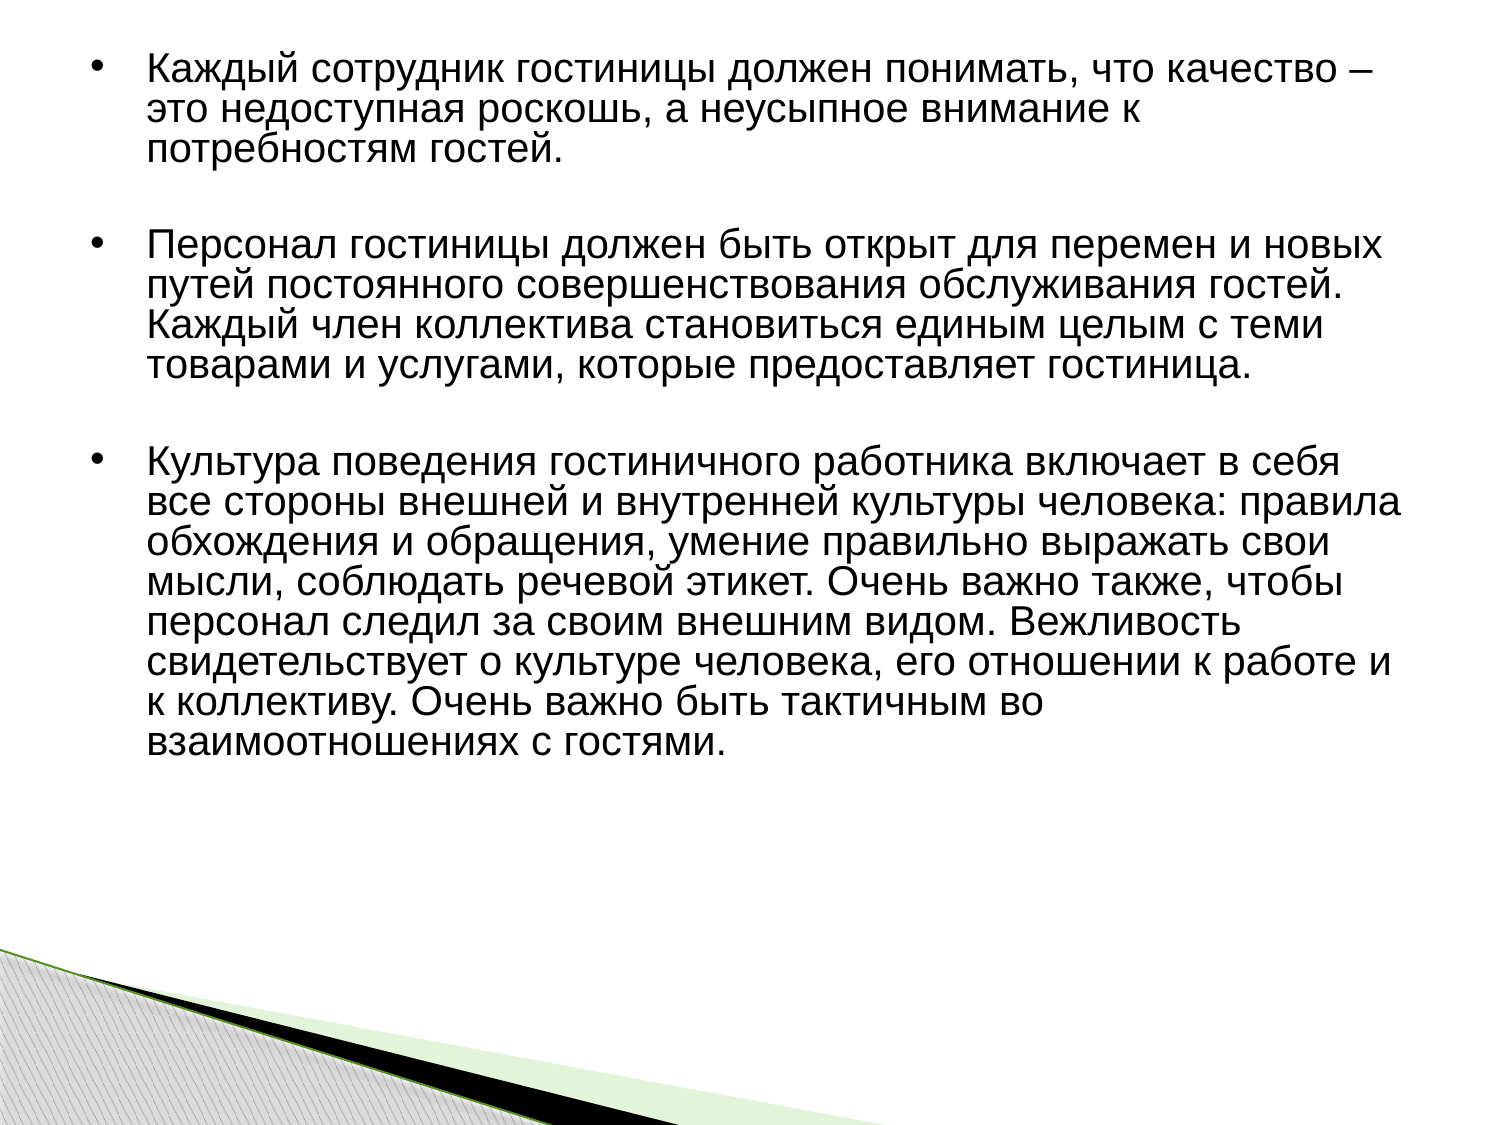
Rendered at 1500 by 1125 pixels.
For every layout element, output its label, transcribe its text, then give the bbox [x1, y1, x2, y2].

list Каждый сотрудник гостиницы должен понимать, что качество – это недоступная роскошь, а неусыпное внимание к потребностям гостей. Персонал гостиницы должен быть открыт для перемен и новых путей постоянного совершенствования обслуживания гостей. Каждый член коллектива становиться единым целым с теми товарами и услугами, которые предоставляет гостиница. Культура поведения гостиничного работника включает в себя все стороны внешней и внутренней культуры человека: правила обхождения и обращения, умение правильно выражать свои мысли, соблюдать речевой этикет. Очень важно также, чтобы персонал следил за своим внешним видом. Вежливость свидетельствует о культуре человека, его отношении к работе и к коллективу. Очень важно быть тактичным во взаимоотношениях с гостями. [75, 42, 1425, 1005]
